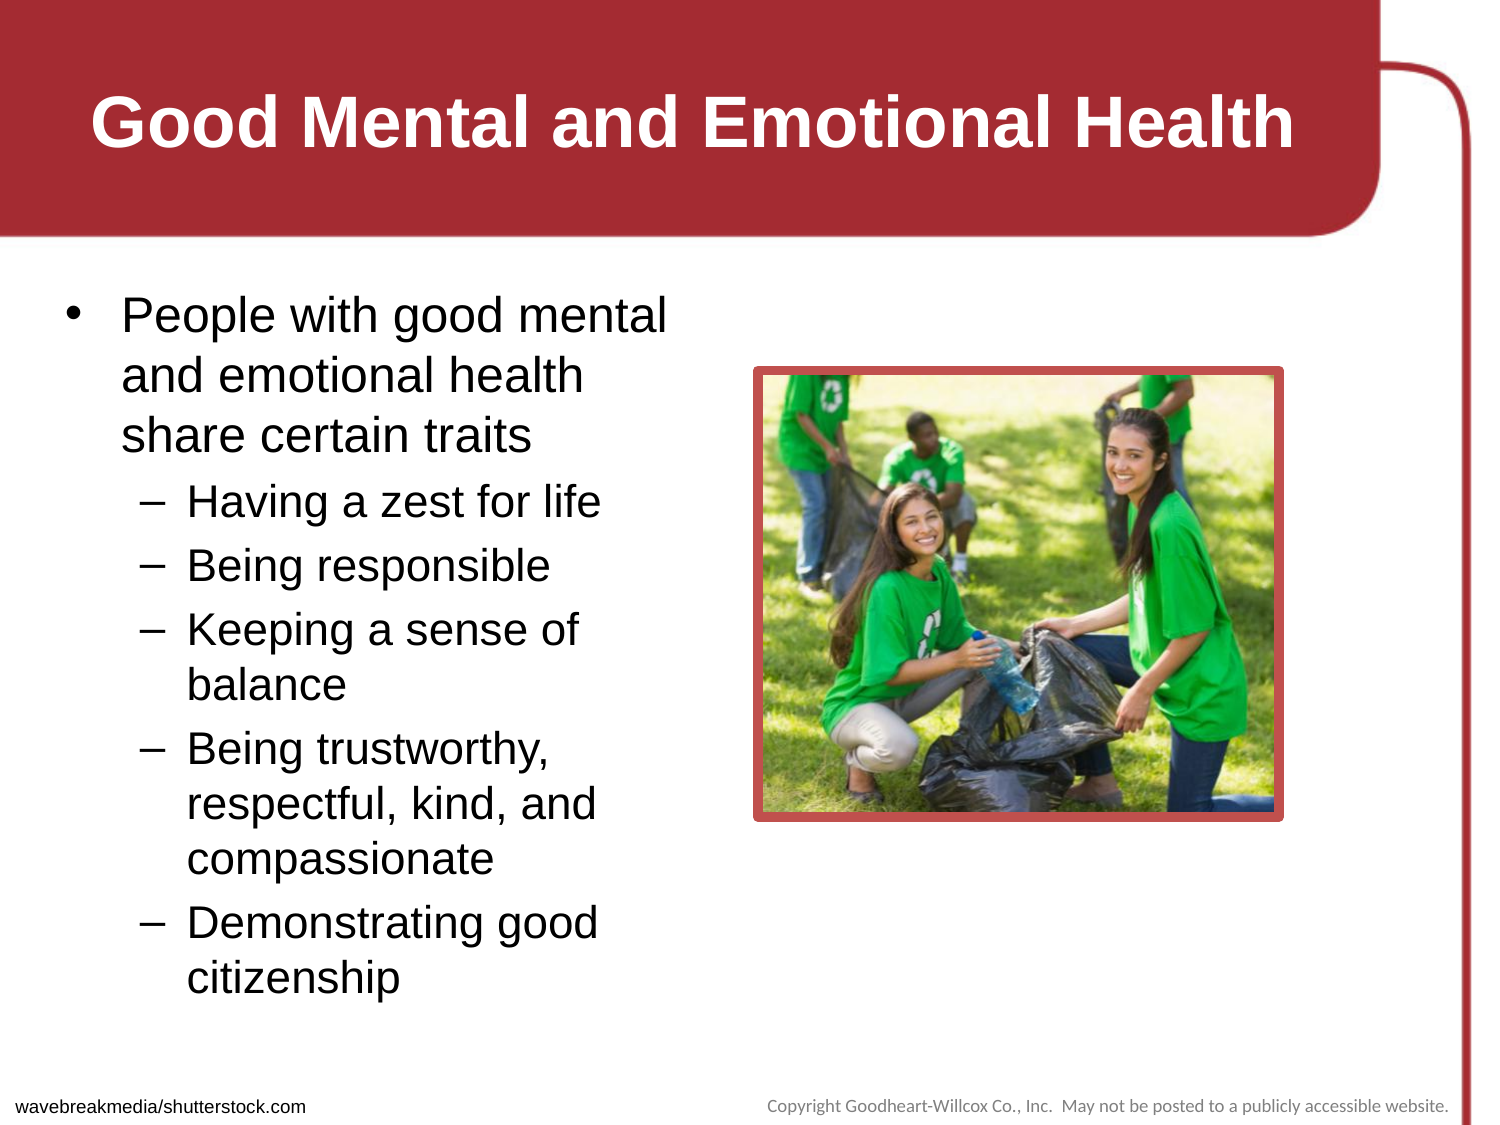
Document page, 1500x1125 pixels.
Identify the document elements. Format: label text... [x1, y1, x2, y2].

list People with good mental and emotional health share certain traits Having a zest for life Being responsible Keeping a sense of balance Being trustworthy, respectful, kind, and compassionate Demonstrating good citizenship [50, 275, 713, 1025]
title Good Mental and Emotional Health [24, 37, 1363, 201]
picture [0, 0, 1500, 1125]
text_box wavebreakmedia/shutterstock.com [0, 1087, 321, 1125]
